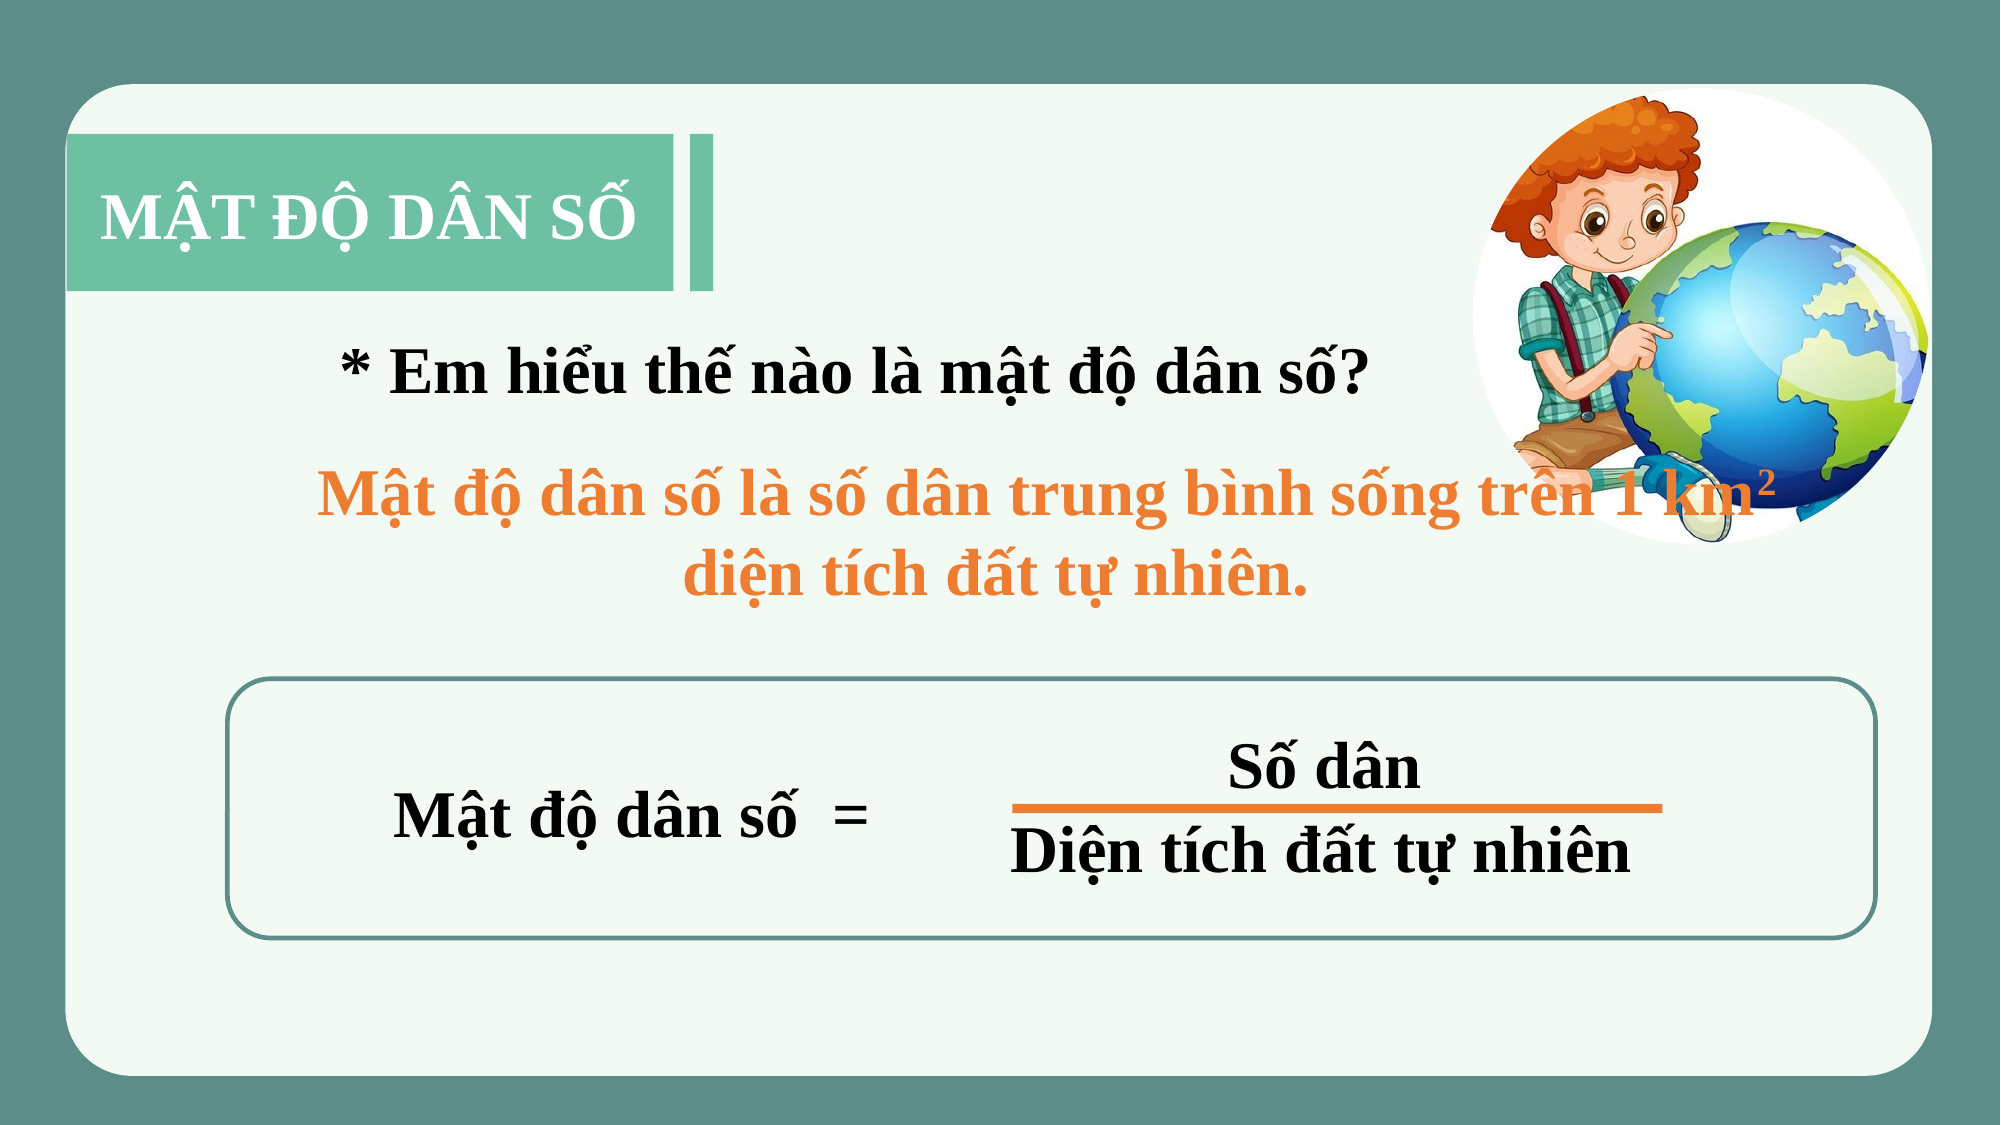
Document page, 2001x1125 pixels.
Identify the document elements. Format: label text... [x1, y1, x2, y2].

text_box Mật độ dân số = [378, 763, 1030, 859]
text_box [1472, 87, 1931, 500]
text_box Diện tích đất tự nhiên [995, 798, 1829, 894]
text_box * Em hiểu thế nào là mật độ dân số? [324, 319, 1471, 414]
text_box [227, 678, 1876, 939]
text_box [154, 441, 1839, 619]
text_box [64, 83, 1934, 1077]
text_box MẬT ĐỘ DÂN SỐ [66, 133, 674, 292]
text_box [689, 133, 714, 292]
text_box Số dân [1162, 714, 1729, 798]
